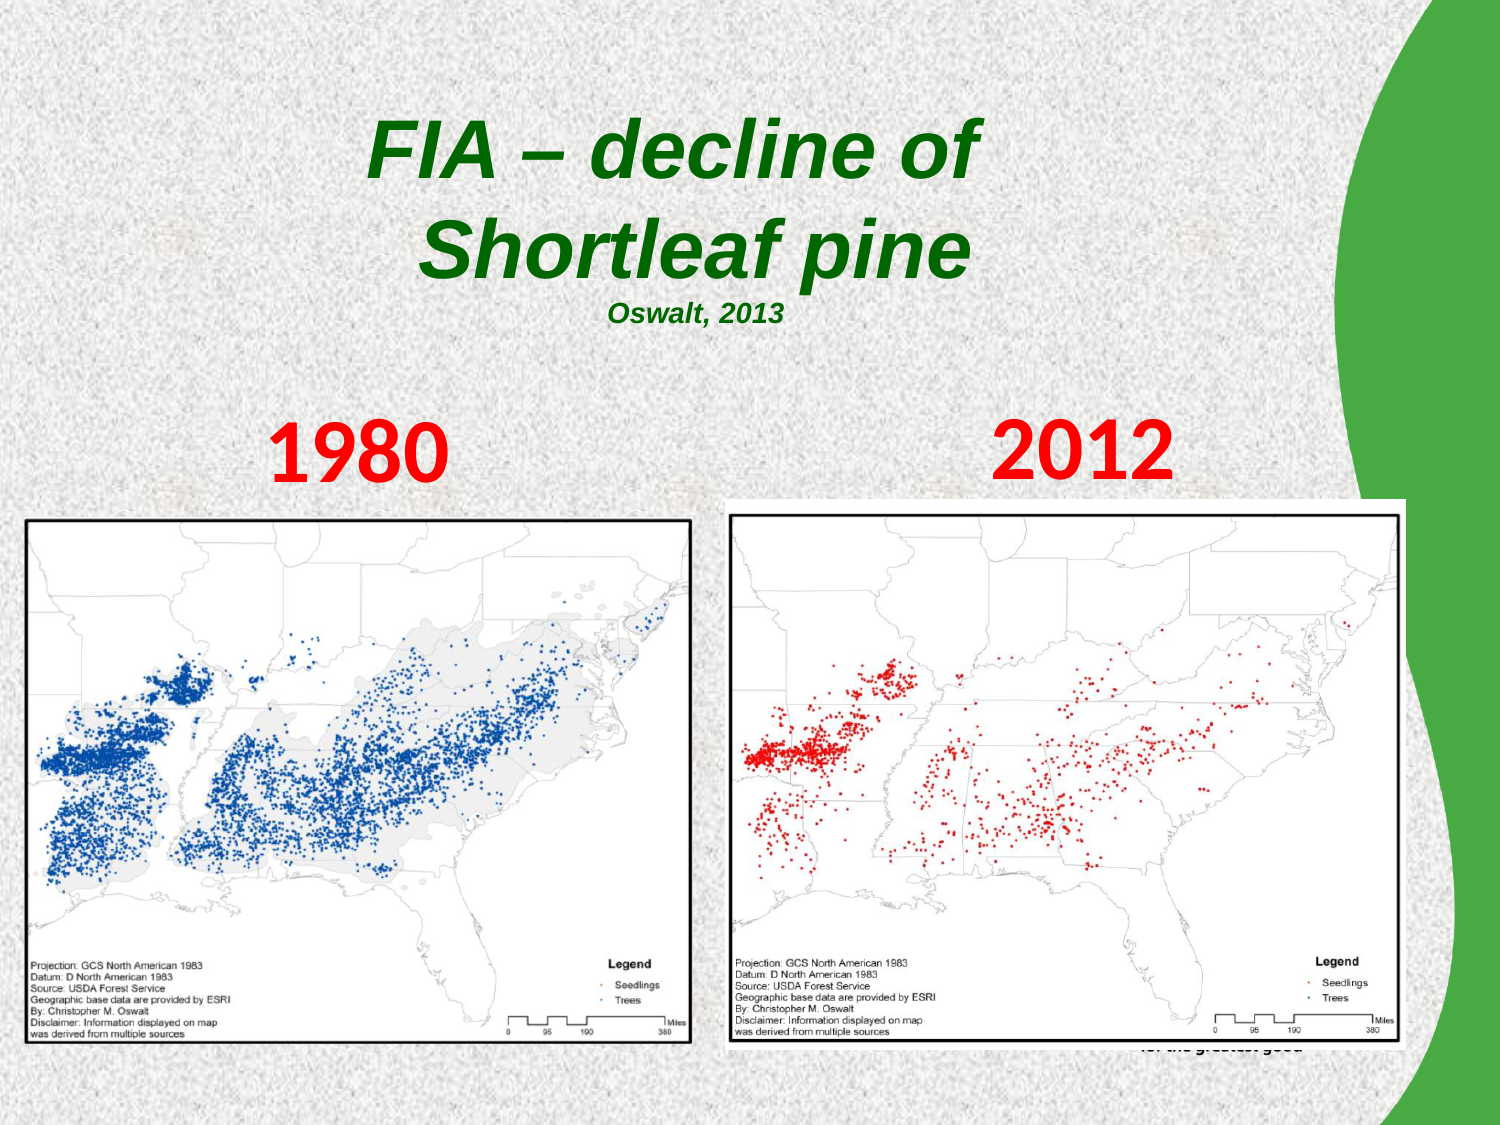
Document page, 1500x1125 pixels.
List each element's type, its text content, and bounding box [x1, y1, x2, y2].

picture [0, 0, 1500, 1125]
text_box 1980 [230, 383, 466, 508]
text_box 2012 [975, 380, 1192, 497]
text_box FIA – decline of Shortleaf pine Oswalt, 2013 [351, 87, 1041, 338]
